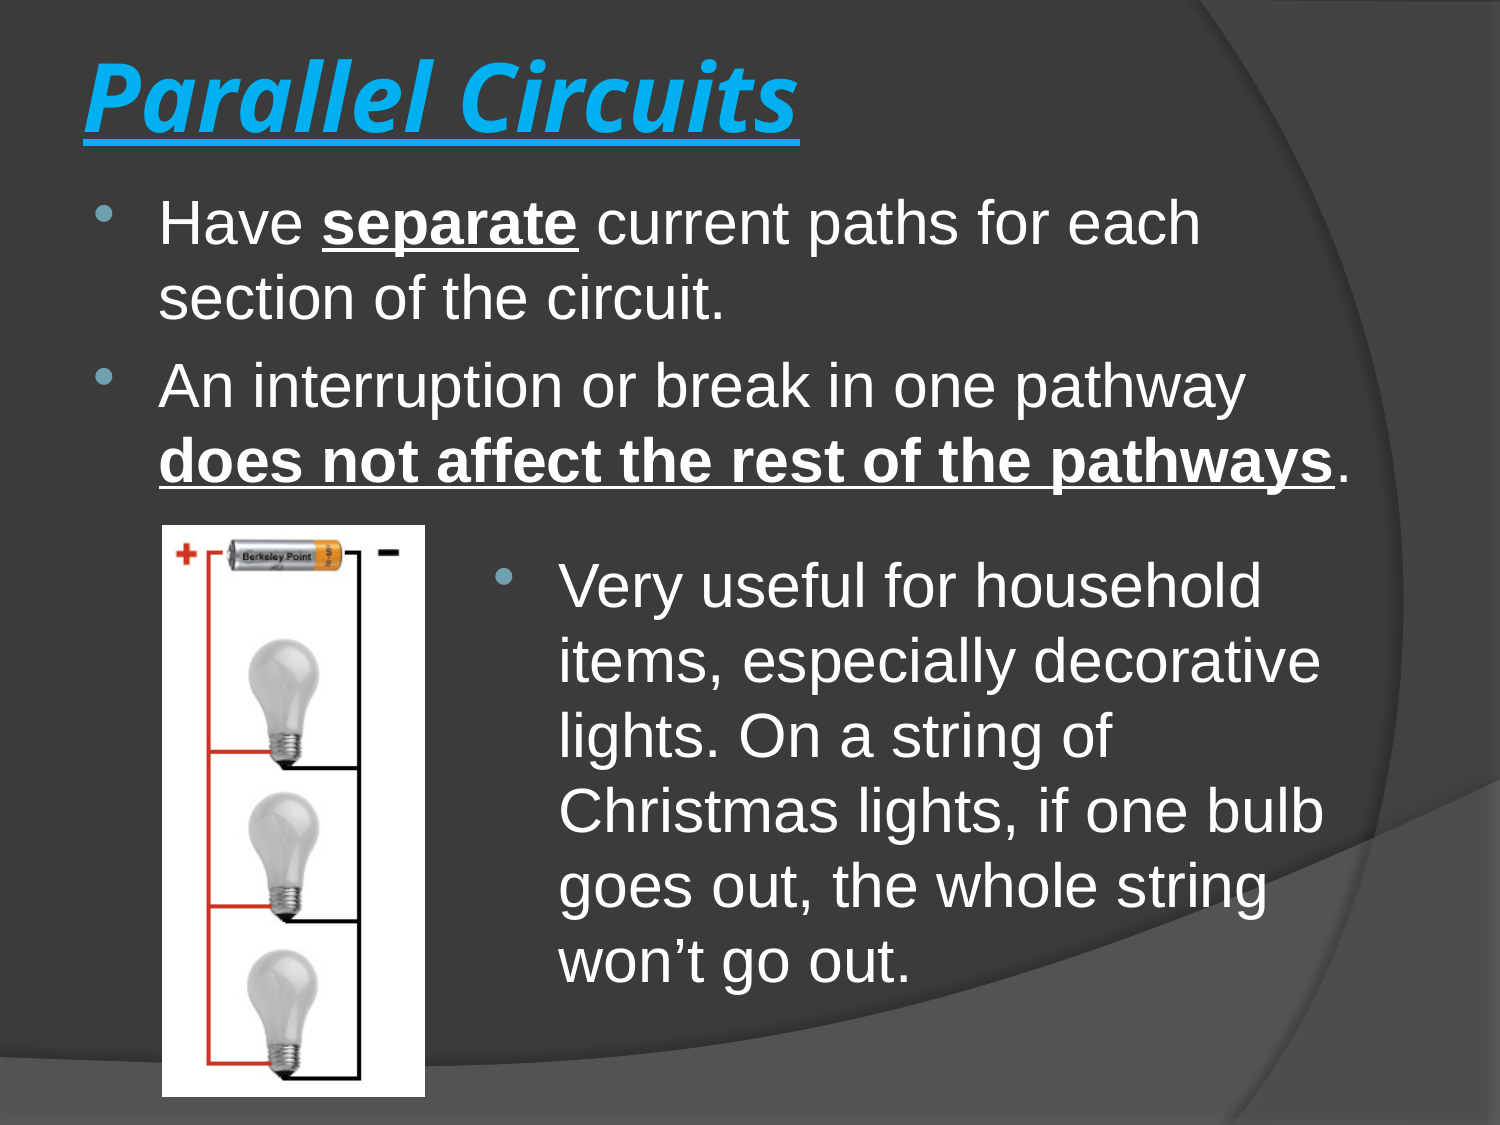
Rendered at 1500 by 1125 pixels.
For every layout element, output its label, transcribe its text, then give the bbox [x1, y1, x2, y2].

text_box Very useful for household items, especially decorative lights. On a string of Christmas lights, if one bulb goes out, the whole string won’t go out. [474, 537, 1425, 1125]
list Have separate current paths for each section of the circuit. An interruption or break in one pathway does not affect the rest of the pathways. [75, 174, 1413, 918]
picture [162, 525, 426, 1098]
title Parallel Circuits [75, 0, 1300, 174]
